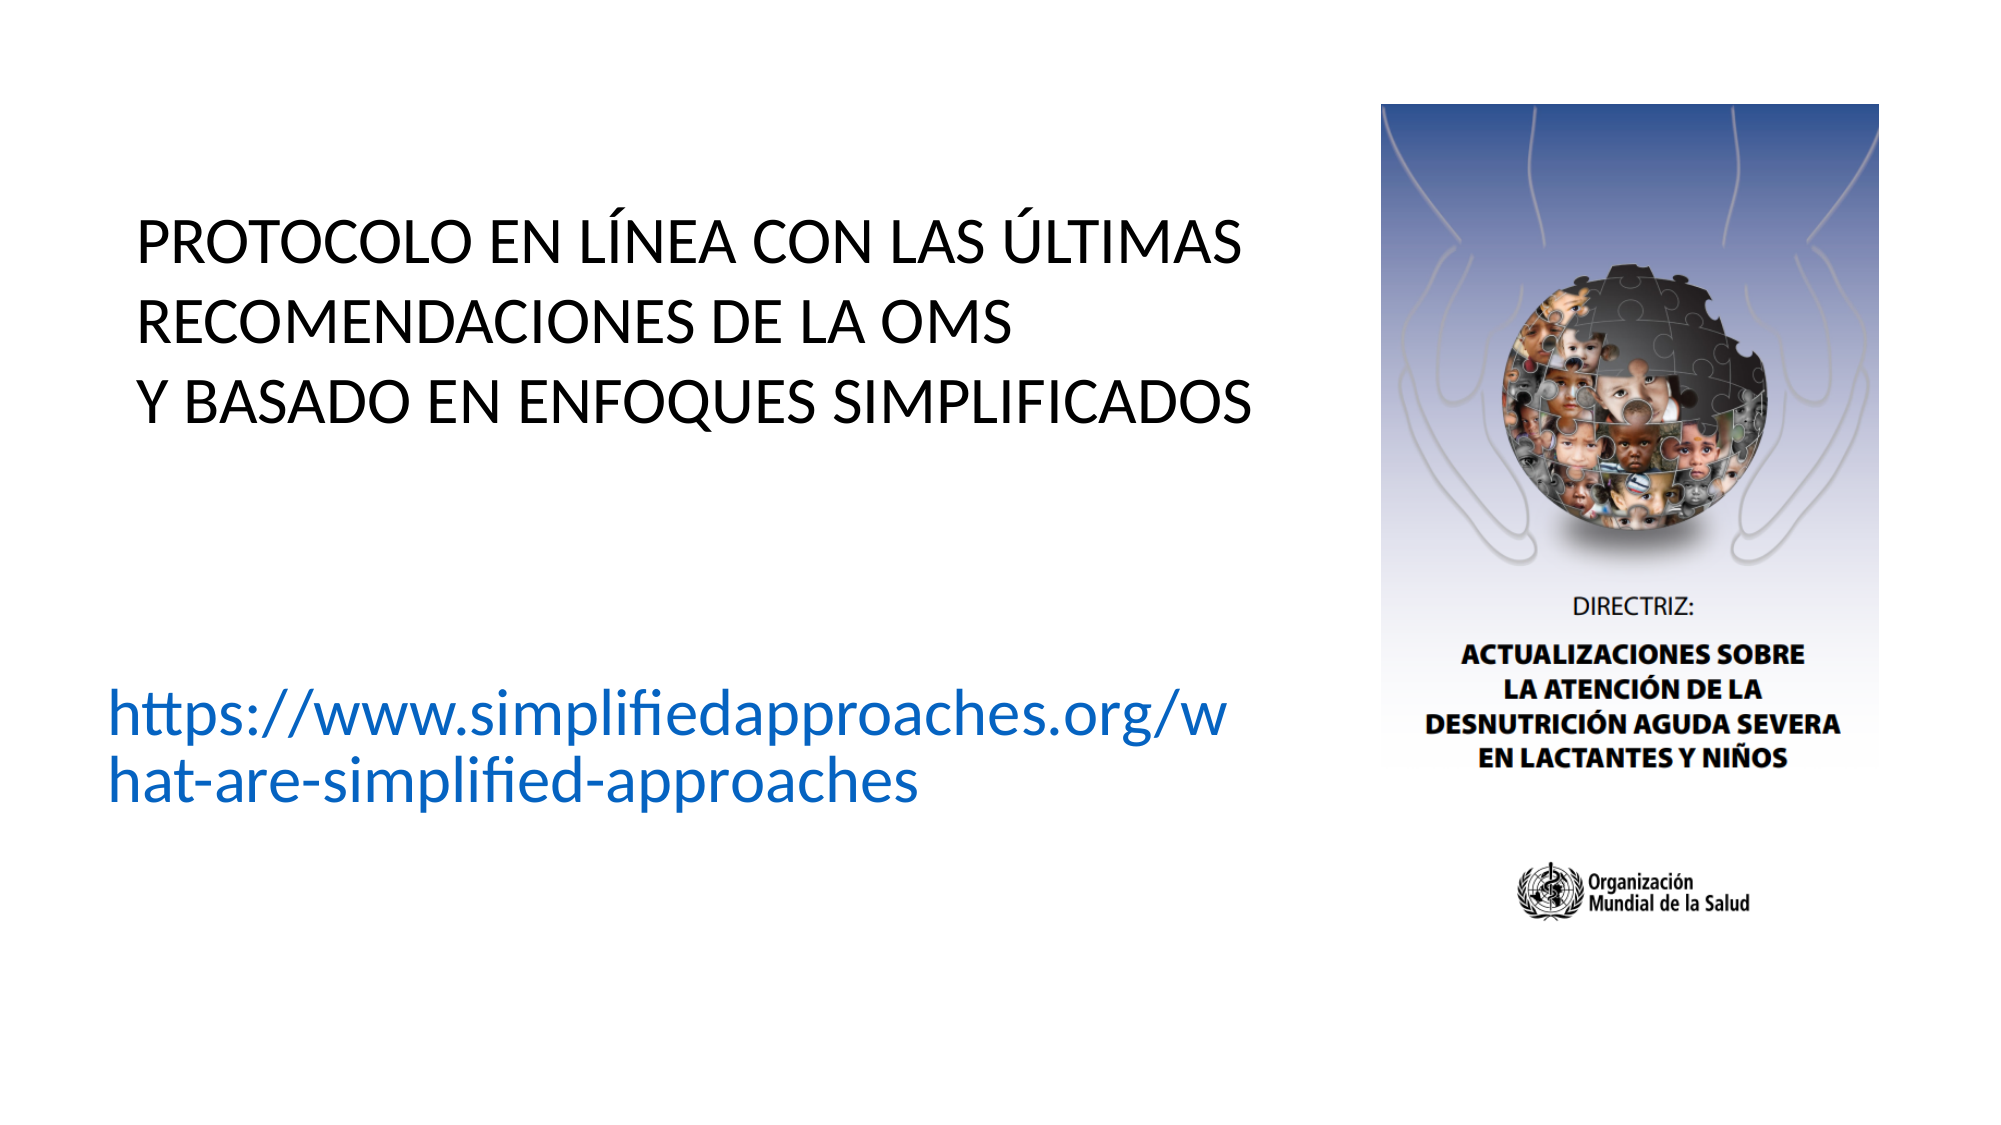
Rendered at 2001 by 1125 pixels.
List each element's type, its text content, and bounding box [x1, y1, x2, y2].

picture [1381, 104, 1879, 994]
text_box https://www.simplifiedapproaches.org/what-are-simplified-approaches [92, 581, 1274, 837]
text_box PROTOCOLO EN LÍNEA CON LAS ÚLTIMAS RECOMENDACIONES DE LA OMS Y BASADO EN ENFOQUES SIMPLIFICADOS [121, 189, 1275, 524]
